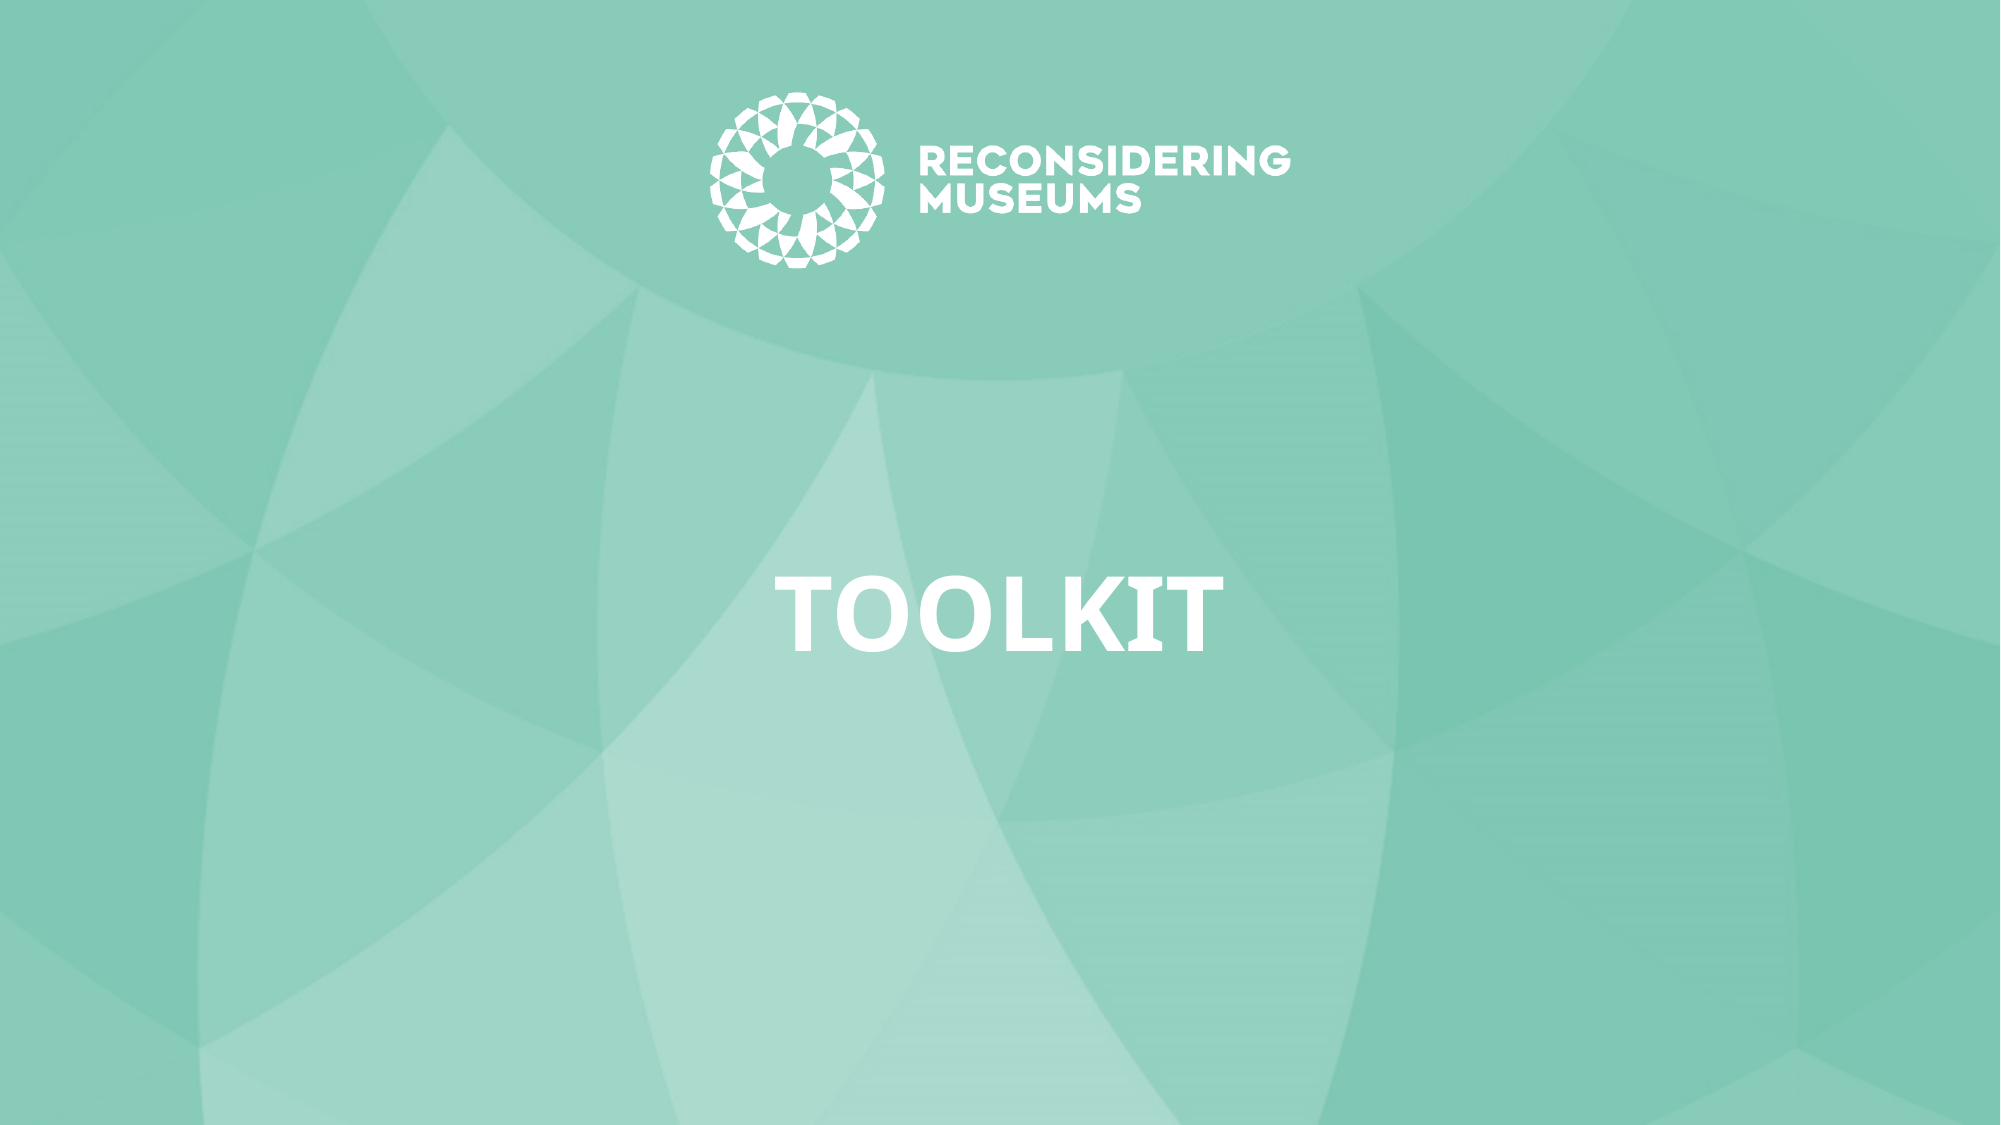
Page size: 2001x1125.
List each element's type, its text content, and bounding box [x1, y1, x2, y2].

title TOOLKIT [249, 562, 1750, 807]
picture [692, 73, 1308, 287]
